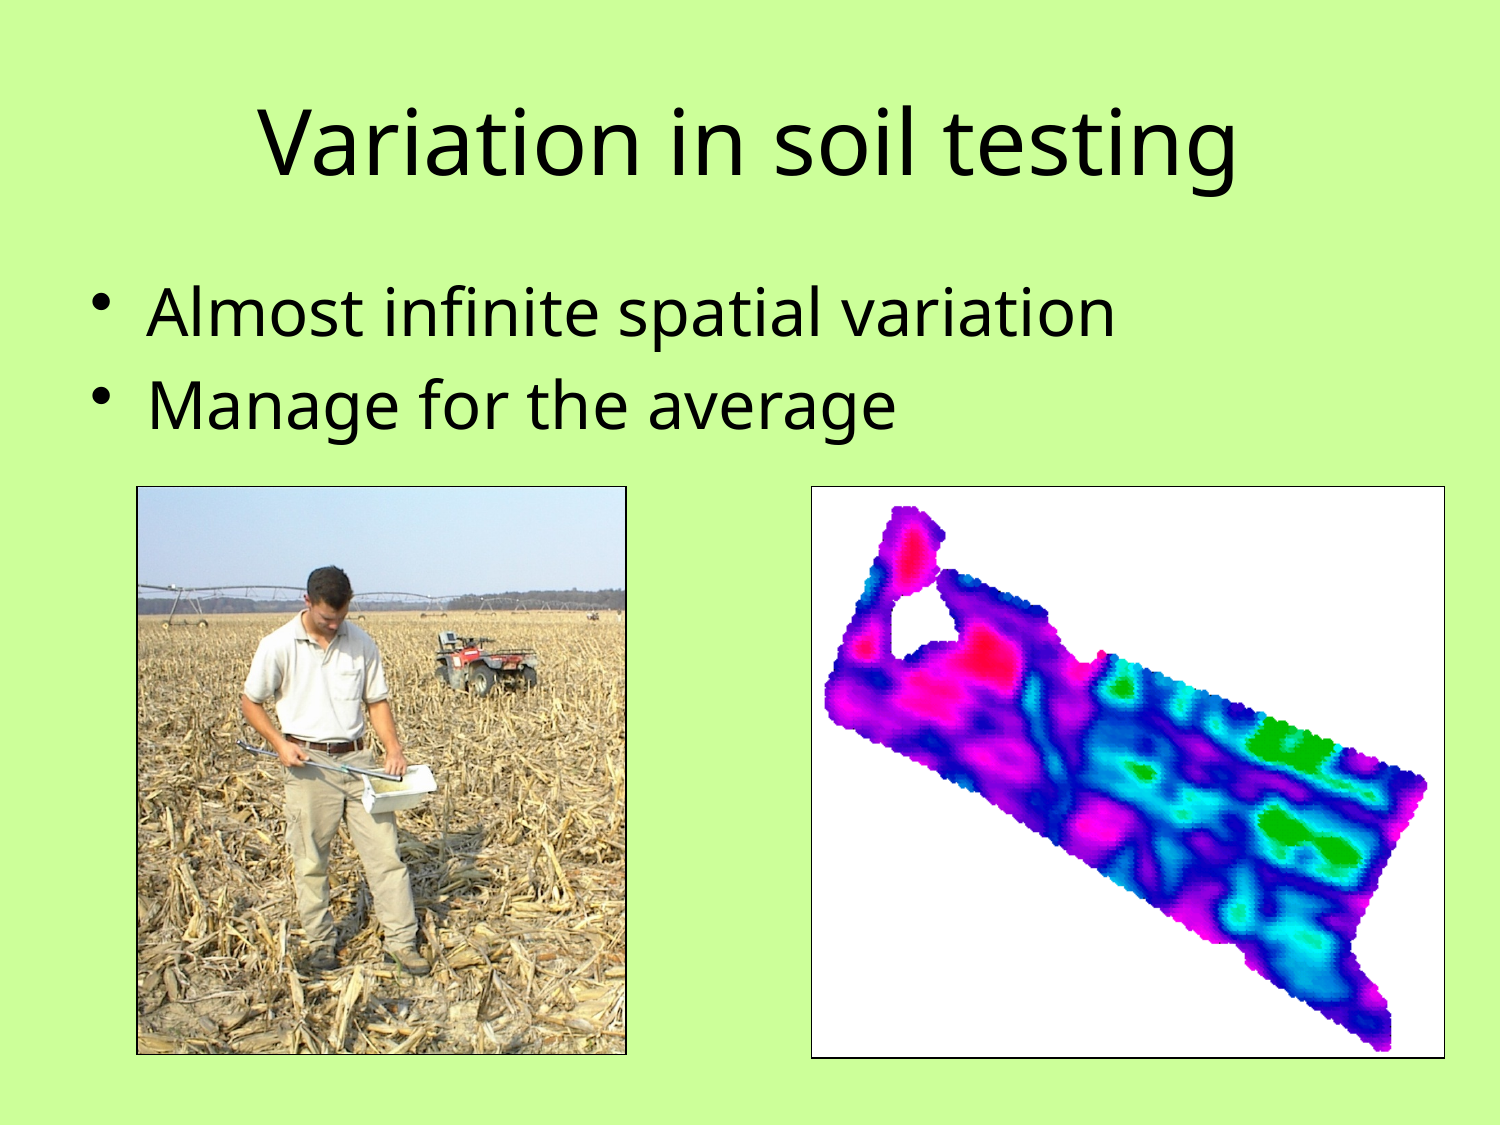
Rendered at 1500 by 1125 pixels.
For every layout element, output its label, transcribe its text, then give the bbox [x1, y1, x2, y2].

title Variation in soil testing [74, 37, 1426, 241]
list Almost infinite spatial variation Manage for the average [74, 262, 1426, 1006]
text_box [812, 487, 1444, 1058]
picture [137, 487, 626, 1055]
